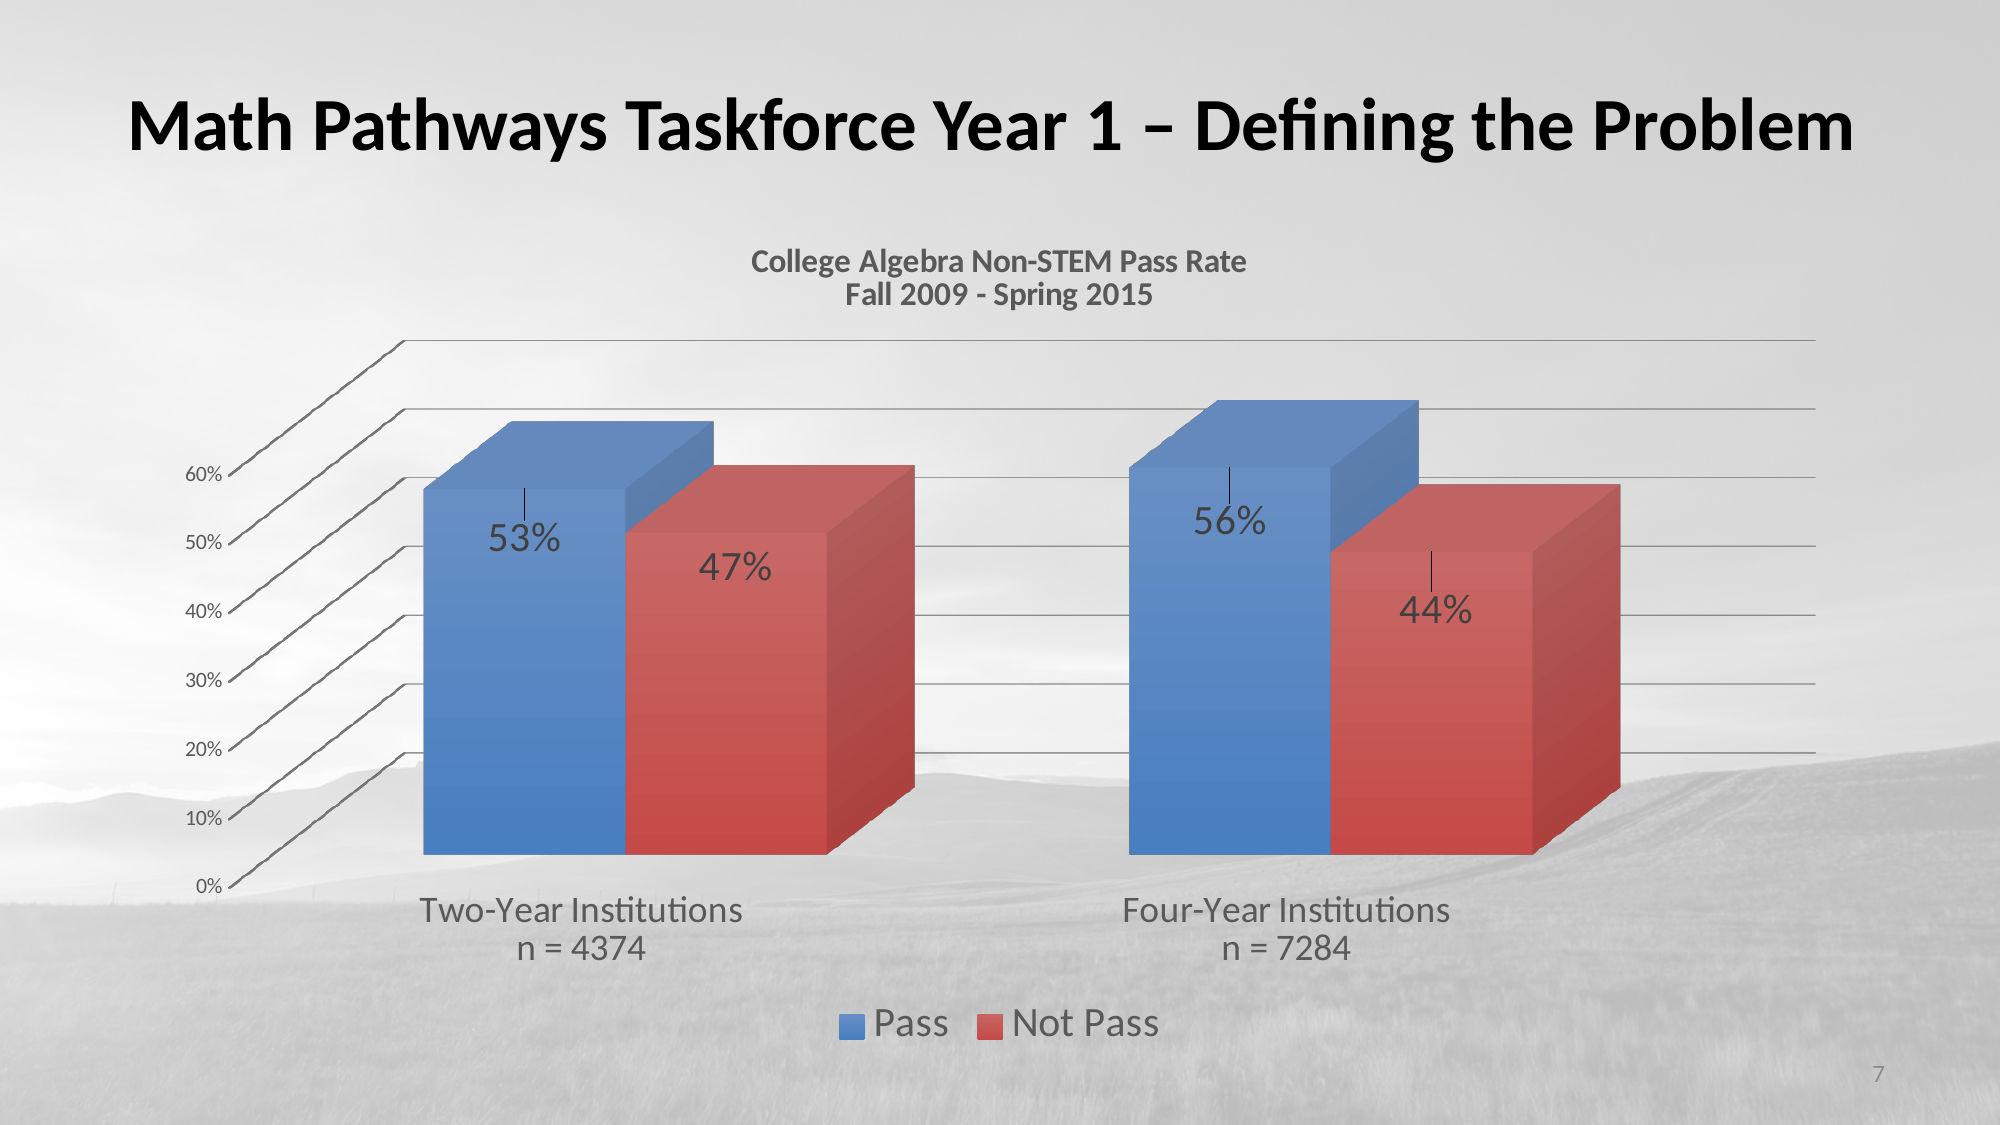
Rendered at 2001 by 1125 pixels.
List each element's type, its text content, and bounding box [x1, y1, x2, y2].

chart [128, 212, 1872, 1057]
slide_number 7 [1433, 1042, 1900, 1103]
text_box Math Pathways Taskforce Year 1 – Defining the Problem [112, 67, 1947, 173]
